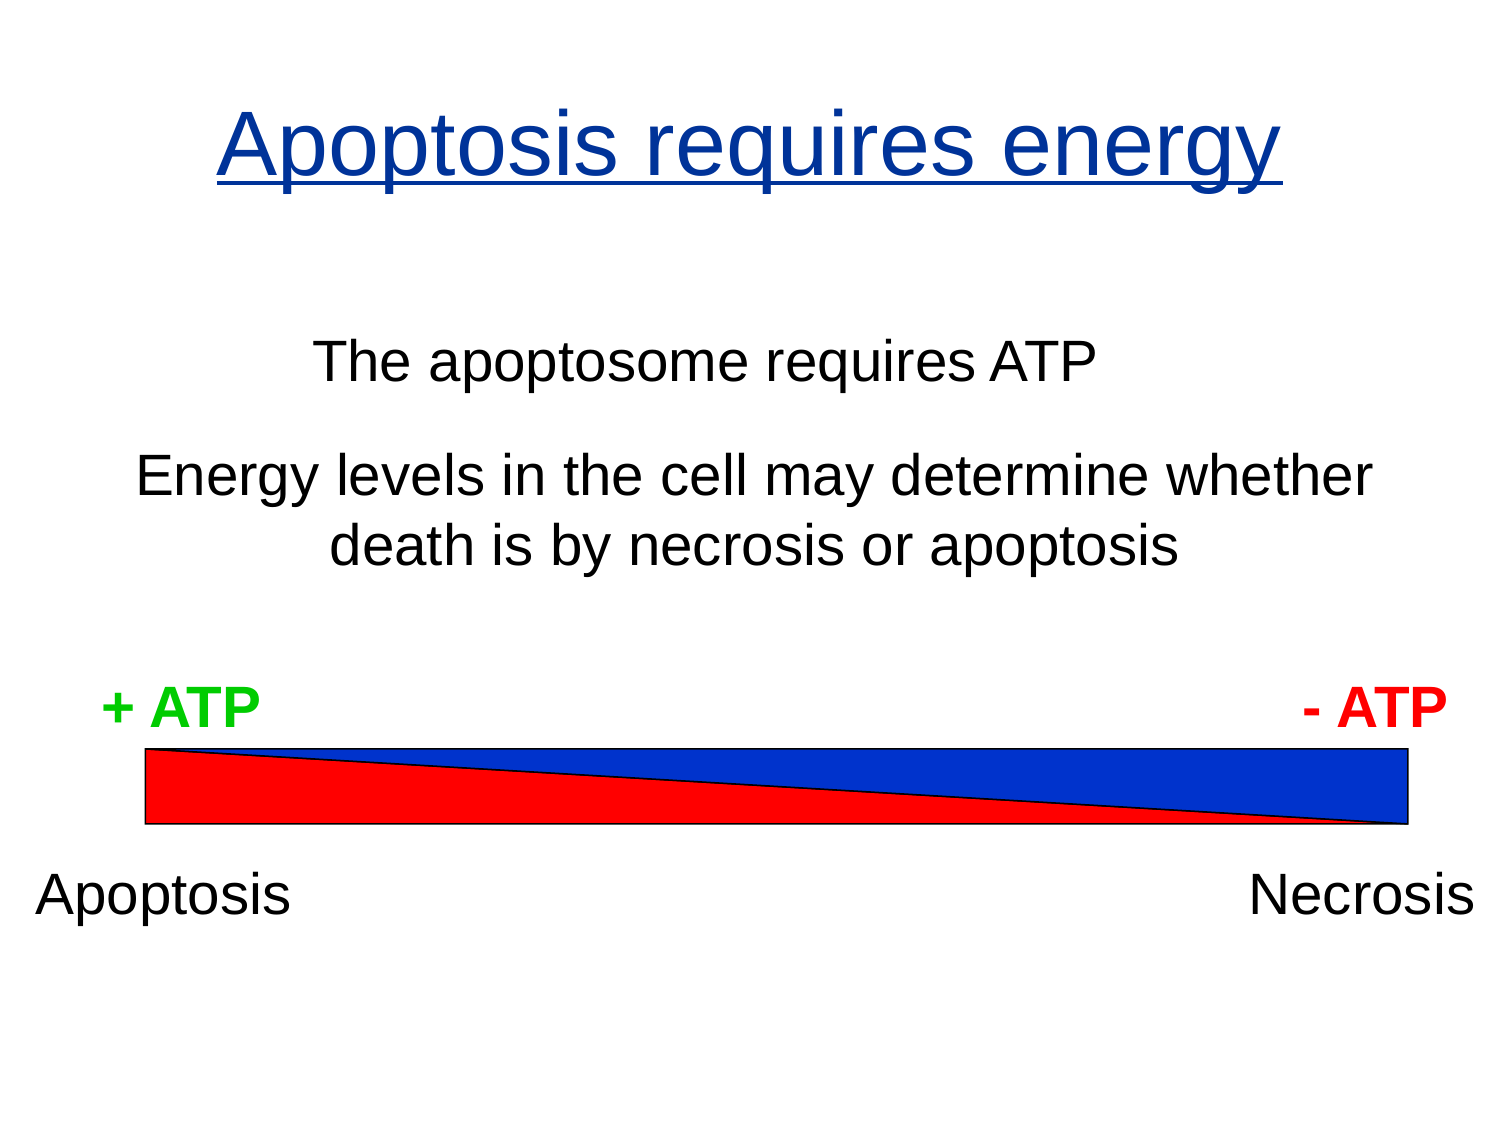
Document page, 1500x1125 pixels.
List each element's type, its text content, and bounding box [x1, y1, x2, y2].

text_box Necrosis [1233, 848, 1491, 934]
text_box + ATP [86, 661, 277, 747]
title Apoptosis requires energy [74, 44, 1426, 233]
text_box Energy levels in the cell may determine whether death is by necrosis or apoptosis [120, 429, 1407, 585]
text_box Apoptosis [20, 848, 307, 934]
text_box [145, 748, 1408, 825]
text_box The apoptosome requires ATP [297, 315, 1115, 471]
text_box - ATP [1288, 661, 1464, 747]
